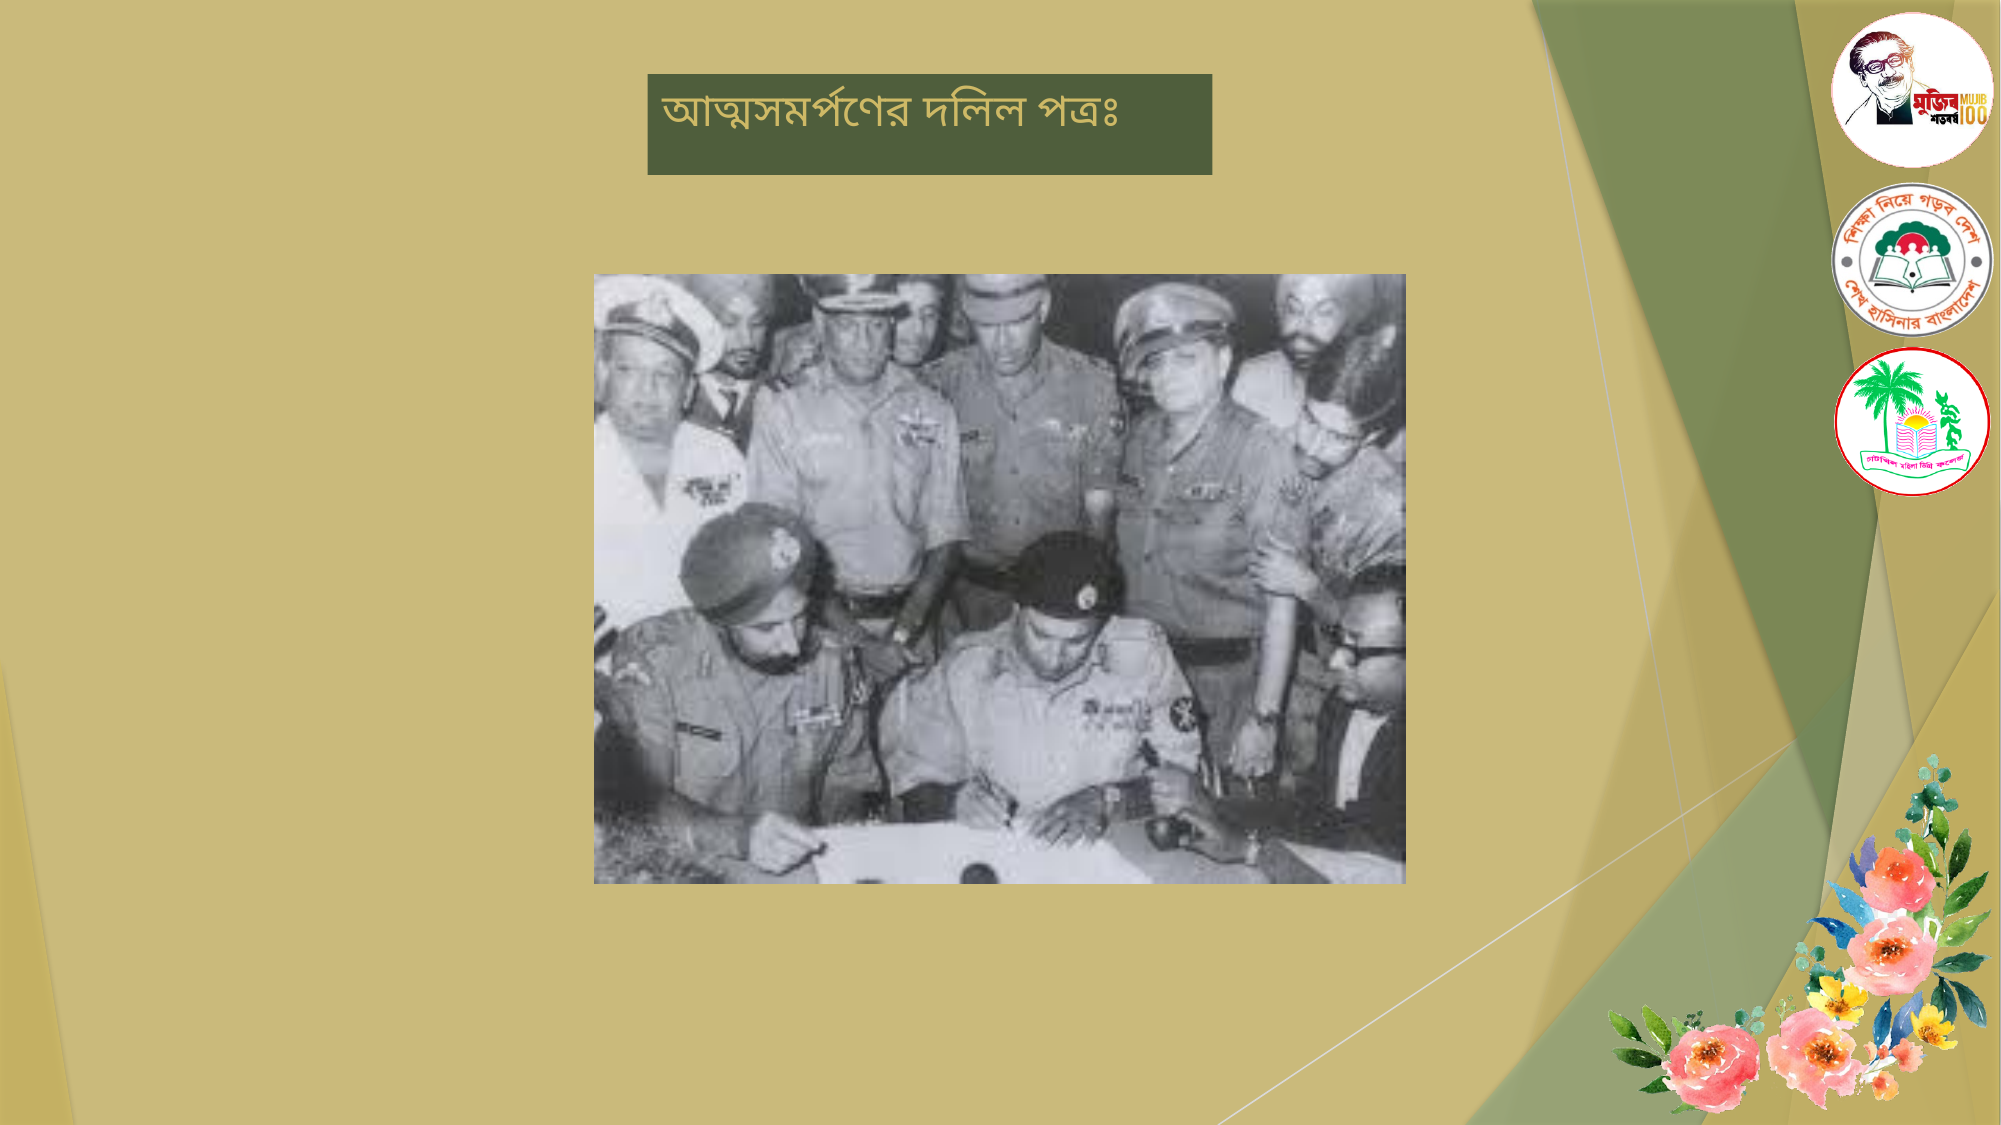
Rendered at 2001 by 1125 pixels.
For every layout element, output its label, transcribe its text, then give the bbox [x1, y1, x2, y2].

picture [593, 274, 1407, 884]
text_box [1586, 11, 2000, 1125]
title আত্মসমর্পণের দলিল পত্রঃ [647, 74, 1213, 175]
